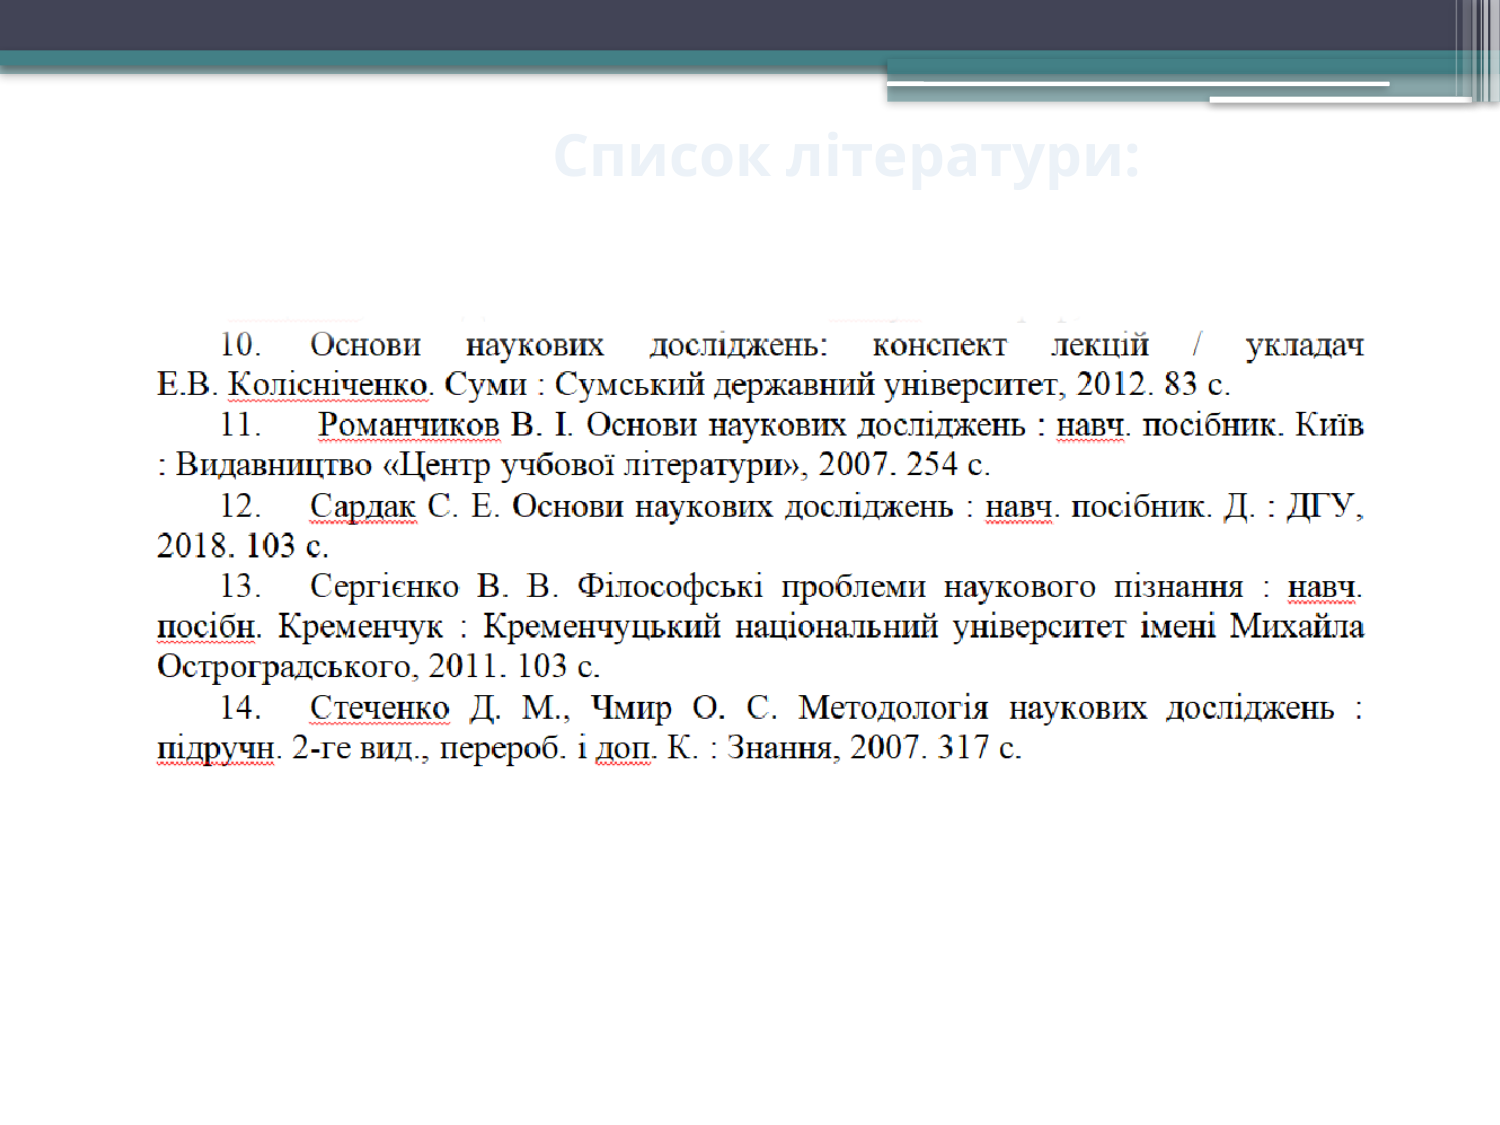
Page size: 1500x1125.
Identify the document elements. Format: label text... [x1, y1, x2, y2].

picture [103, 316, 1396, 809]
title Список літератури: [431, 75, 1263, 232]
